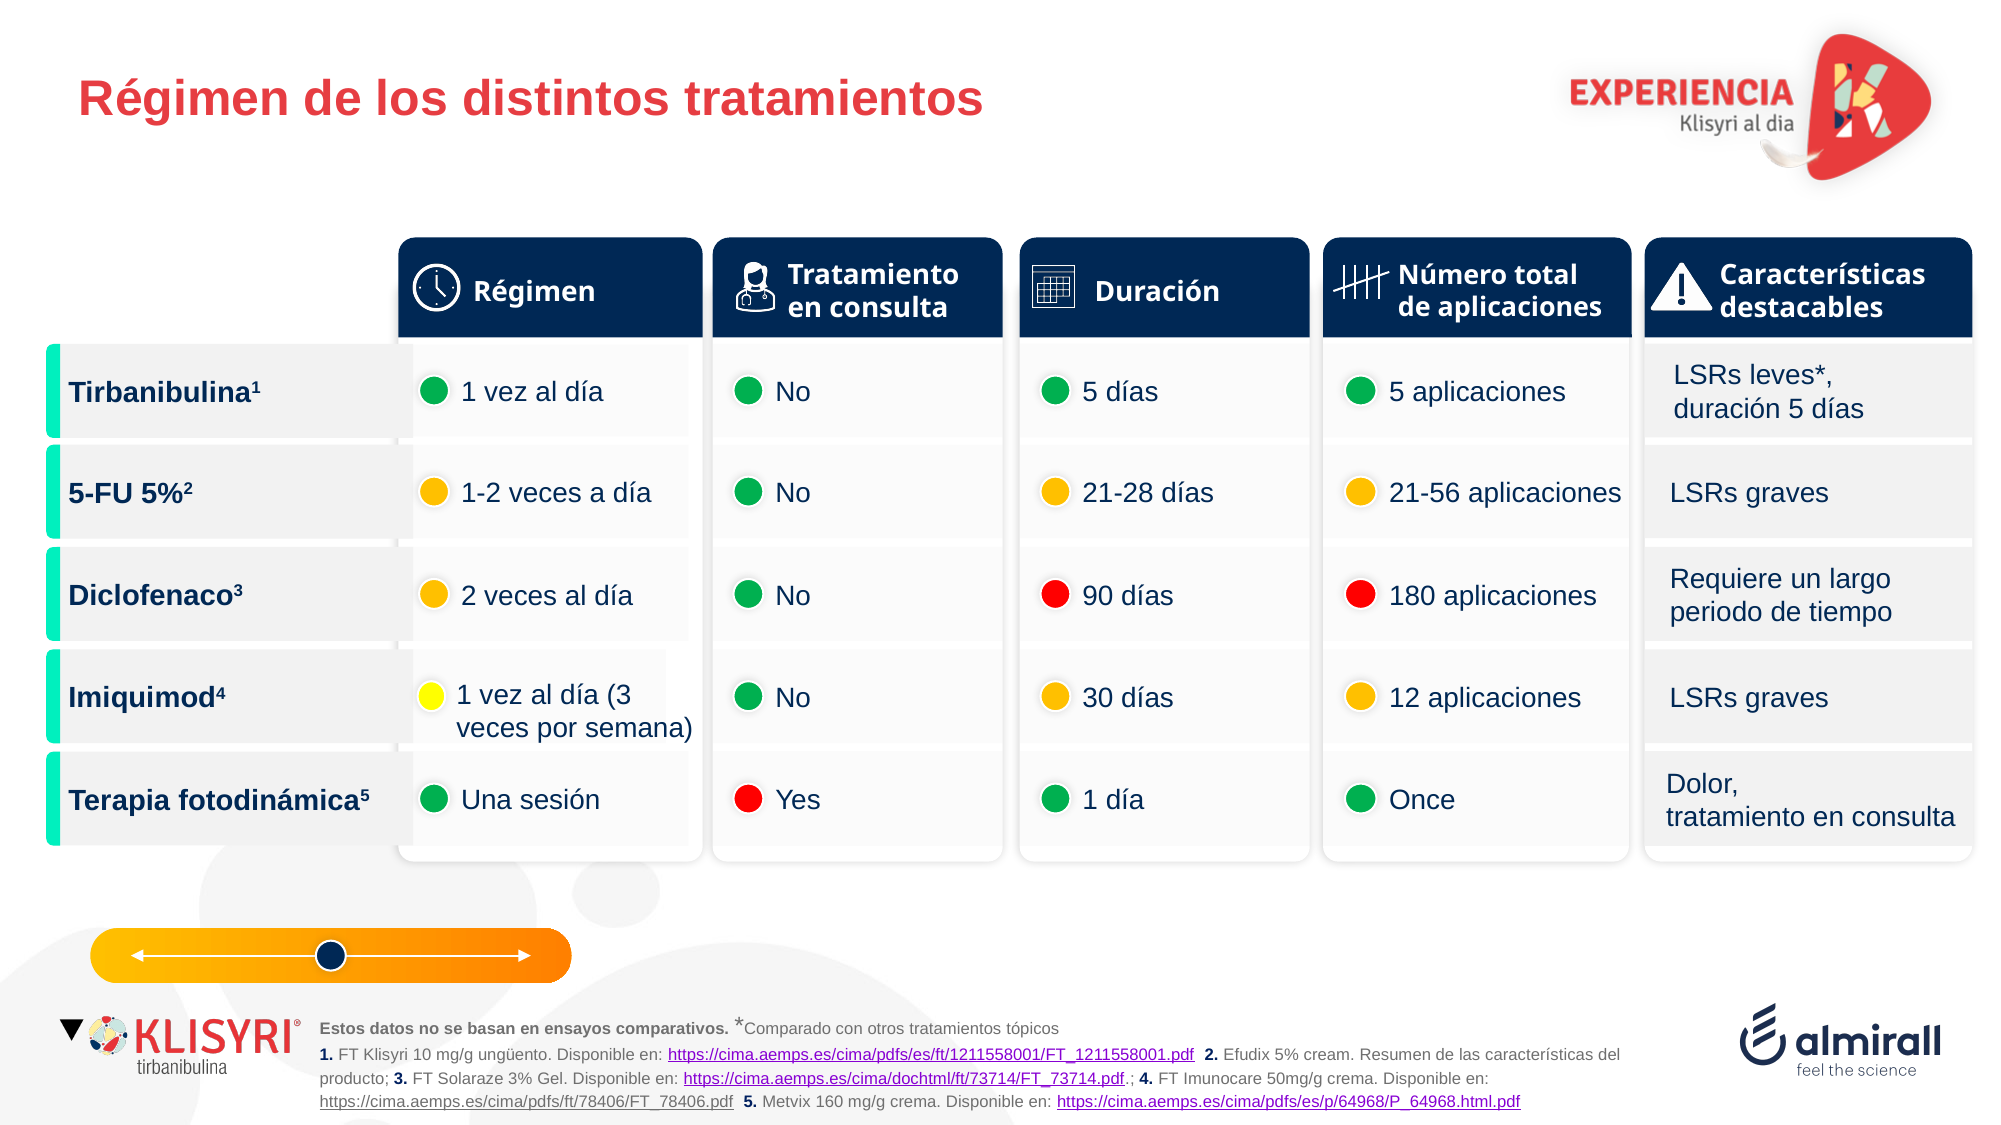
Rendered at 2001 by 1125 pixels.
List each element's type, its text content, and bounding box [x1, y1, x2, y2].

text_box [398, 744, 703, 862]
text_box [46, 546, 398, 641]
picture [0, 0, 2000, 1125]
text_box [90, 928, 572, 984]
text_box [1019, 237, 1310, 862]
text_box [46, 343, 414, 438]
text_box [46, 444, 398, 539]
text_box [712, 237, 1003, 862]
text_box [398, 546, 689, 641]
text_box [398, 237, 703, 649]
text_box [1322, 237, 1632, 862]
text_box Estos datos no se basan en ensayos comparativos. *Comparado con otros tratamientos tópicos 1. FT Klisyri 10 mg/g ungüento. Disponible en: https://cima.aemps.es/cima/pdfs/es/ft/1211558001/FT_1211558001.pdf 2. Efudix 5% cream. Resumen de las características del producto; 3. FT Solaraze 3% Gel. Disponible en: https://cima.aemps.es/cima/dochtml/ft/73714/FT_73714.pdf.; 4. FT Imunocare 50mg/g crema. Disponible en: https://cima.aemps.es/cima/pdfs/ft/78406/FT_78406.pdf 5. Metvix 160 mg/g crema. Disponible en: https://cima.aemps.es/cima/pdfs/es/p/64968/P_64968.html.pdf [304, 996, 1690, 1119]
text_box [398, 751, 689, 846]
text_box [398, 649, 712, 744]
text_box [46, 649, 398, 744]
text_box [398, 344, 689, 437]
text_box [398, 444, 689, 539]
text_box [46, 751, 398, 846]
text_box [1644, 237, 1973, 862]
